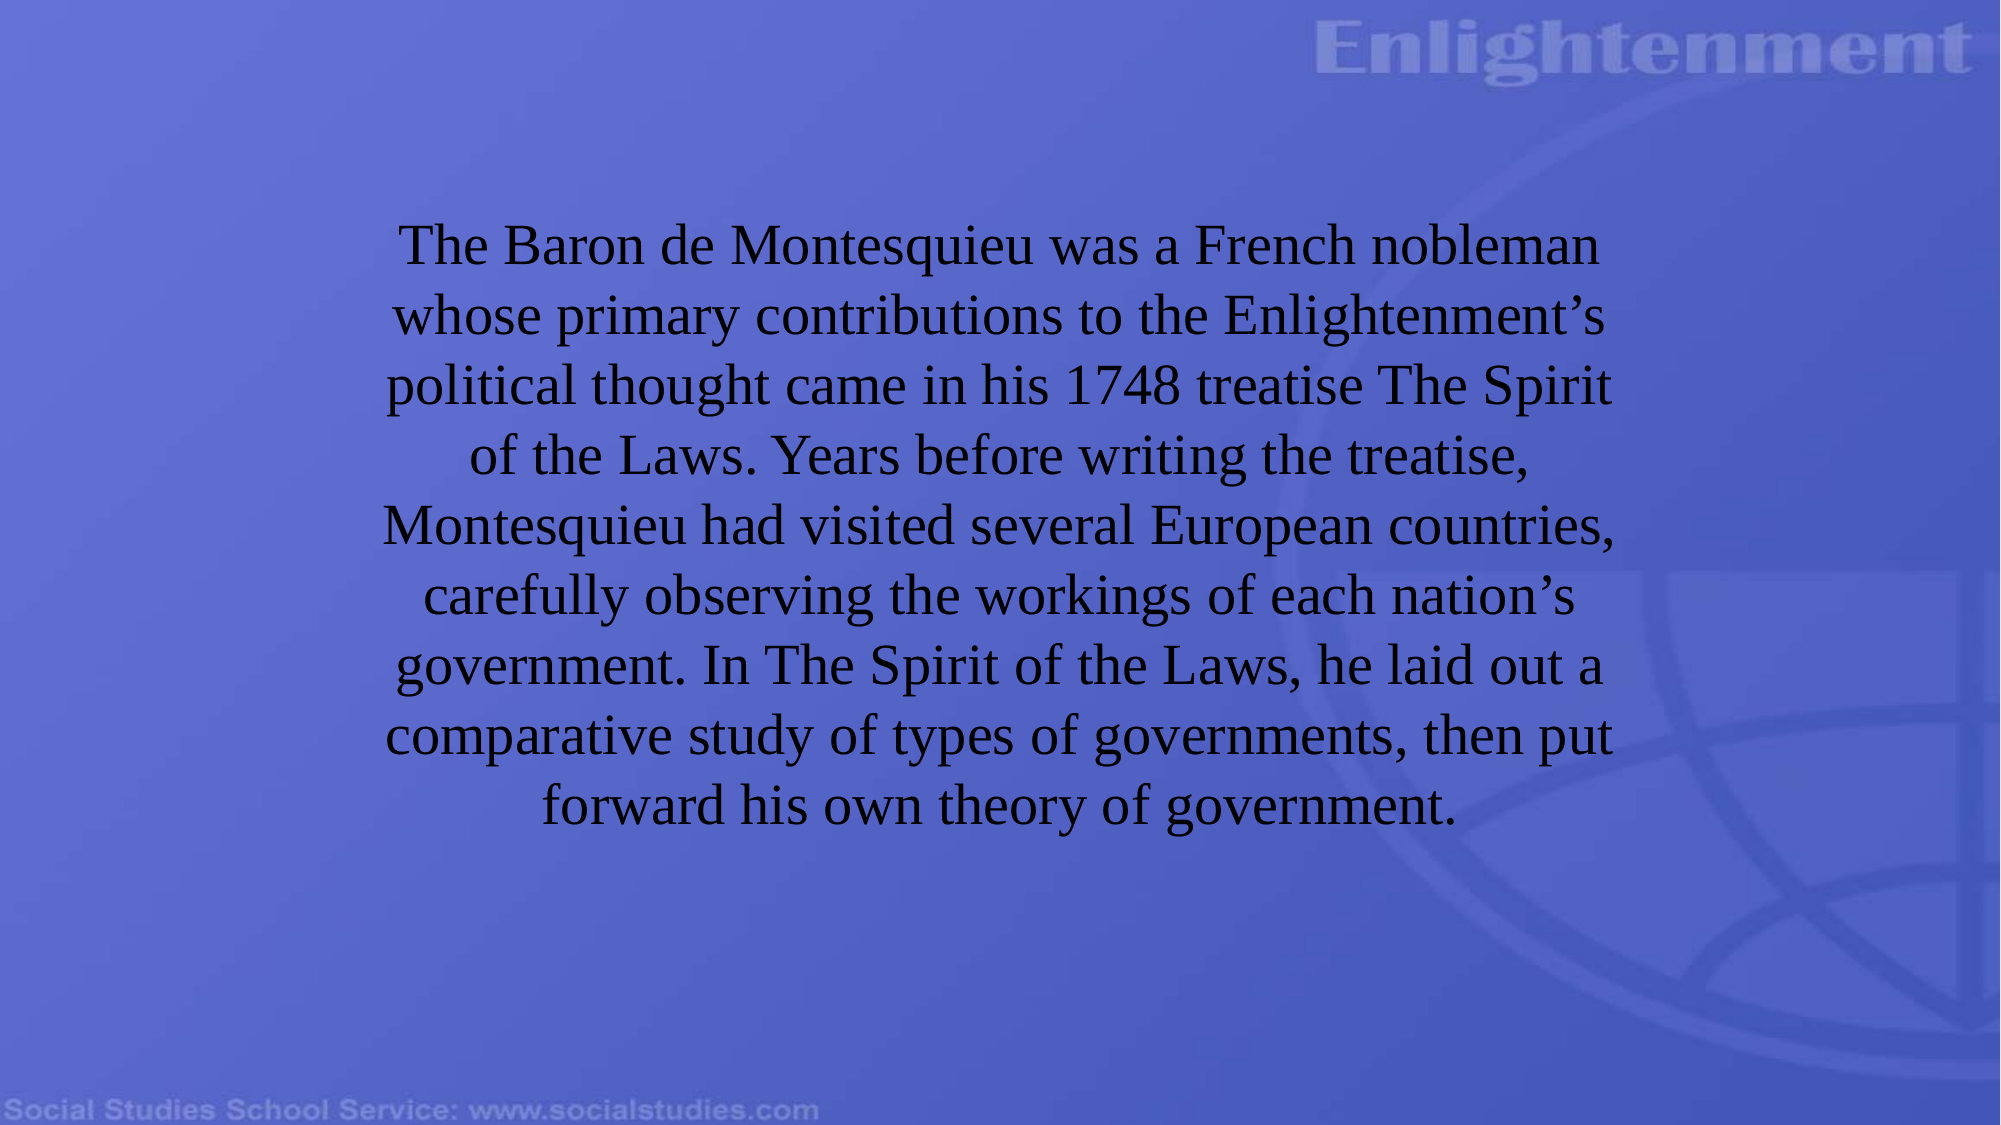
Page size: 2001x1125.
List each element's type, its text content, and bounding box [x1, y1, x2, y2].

picture [0, 0, 2001, 1125]
title The Baron de Montesquieu was a French nobleman whose primary contributions to the Enlightenment’s political thought came in his 1748 treatise The Spirit of the Laws. Years before writing the treatise, Montesquieu had visited several European countries, carefully observing the workings of each nation’s government. In The Spirit of the Laws, he laid out a comparative study of types of governments, then put forward his own theory of government. [362, 99, 1638, 1013]
